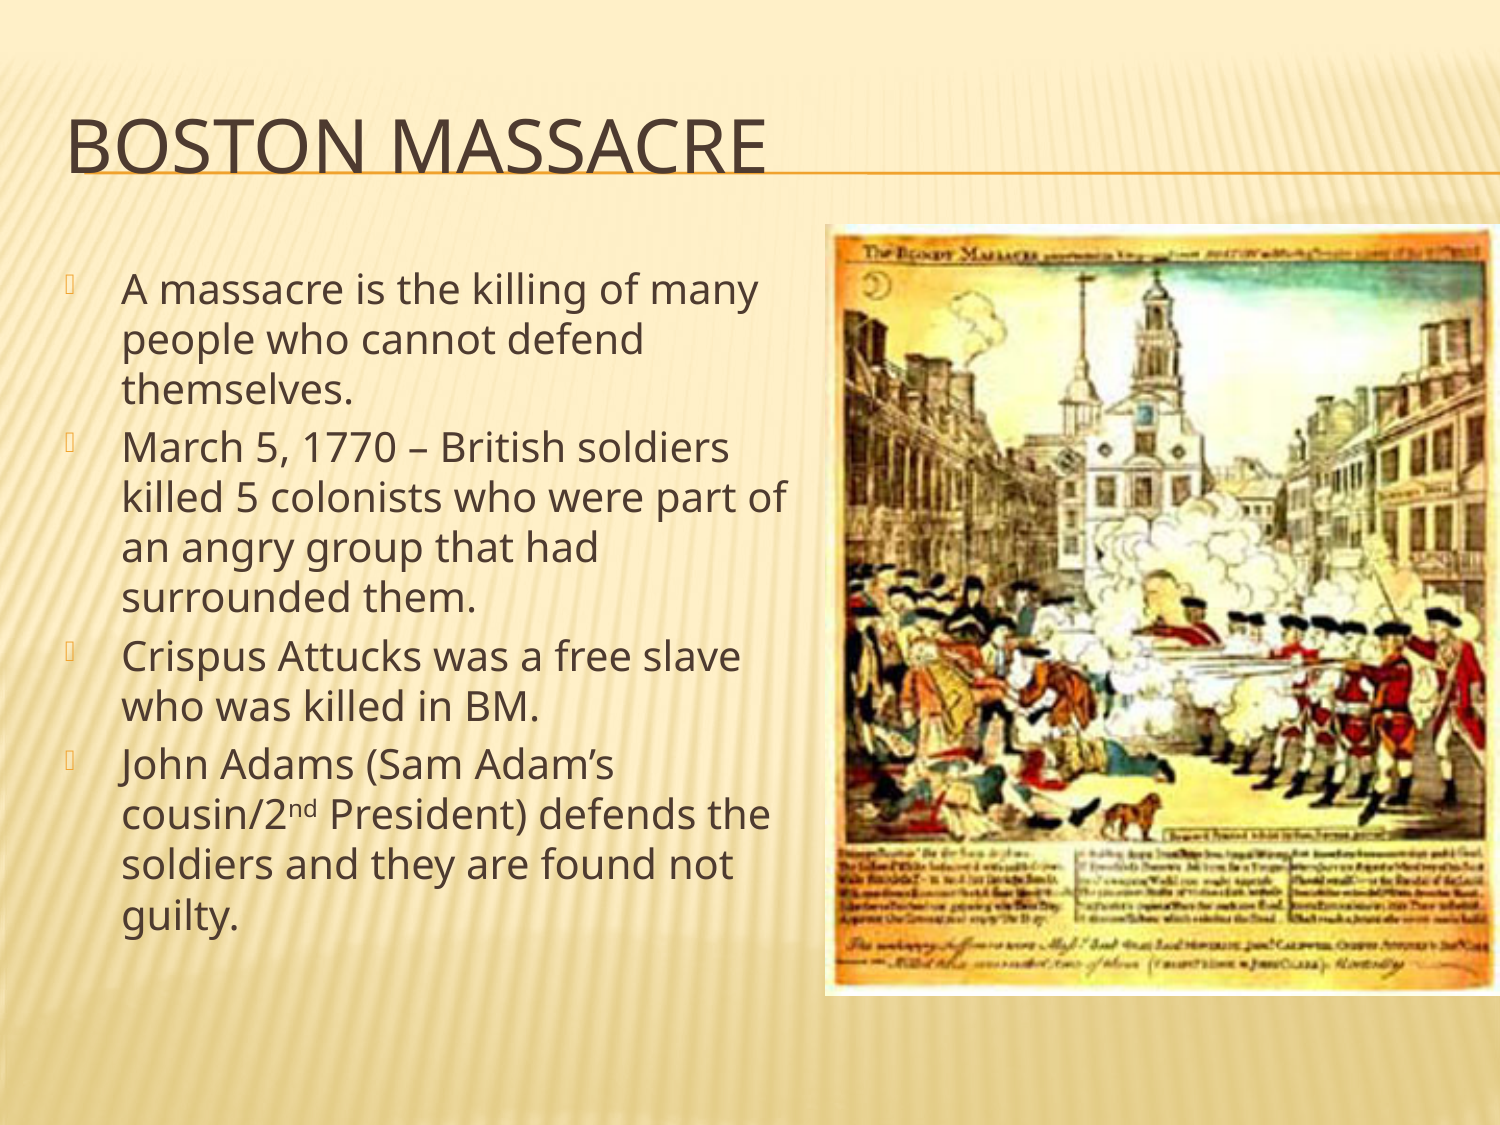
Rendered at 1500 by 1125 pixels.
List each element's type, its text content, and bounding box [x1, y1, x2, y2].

list A massacre is the killing of many people who cannot defend themselves. March 5, 1770 – British soldiers killed 5 colonists who were part of an angry group that had surrounded them. Crispus Attucks was a free slave who was killed in BM. John Adams (Sam Adam’s cousin/2nd President) defends the soldiers and they are found not guilty. [50, 254, 814, 998]
title Boston massacre [50, 75, 1475, 213]
picture [824, 224, 1500, 997]
